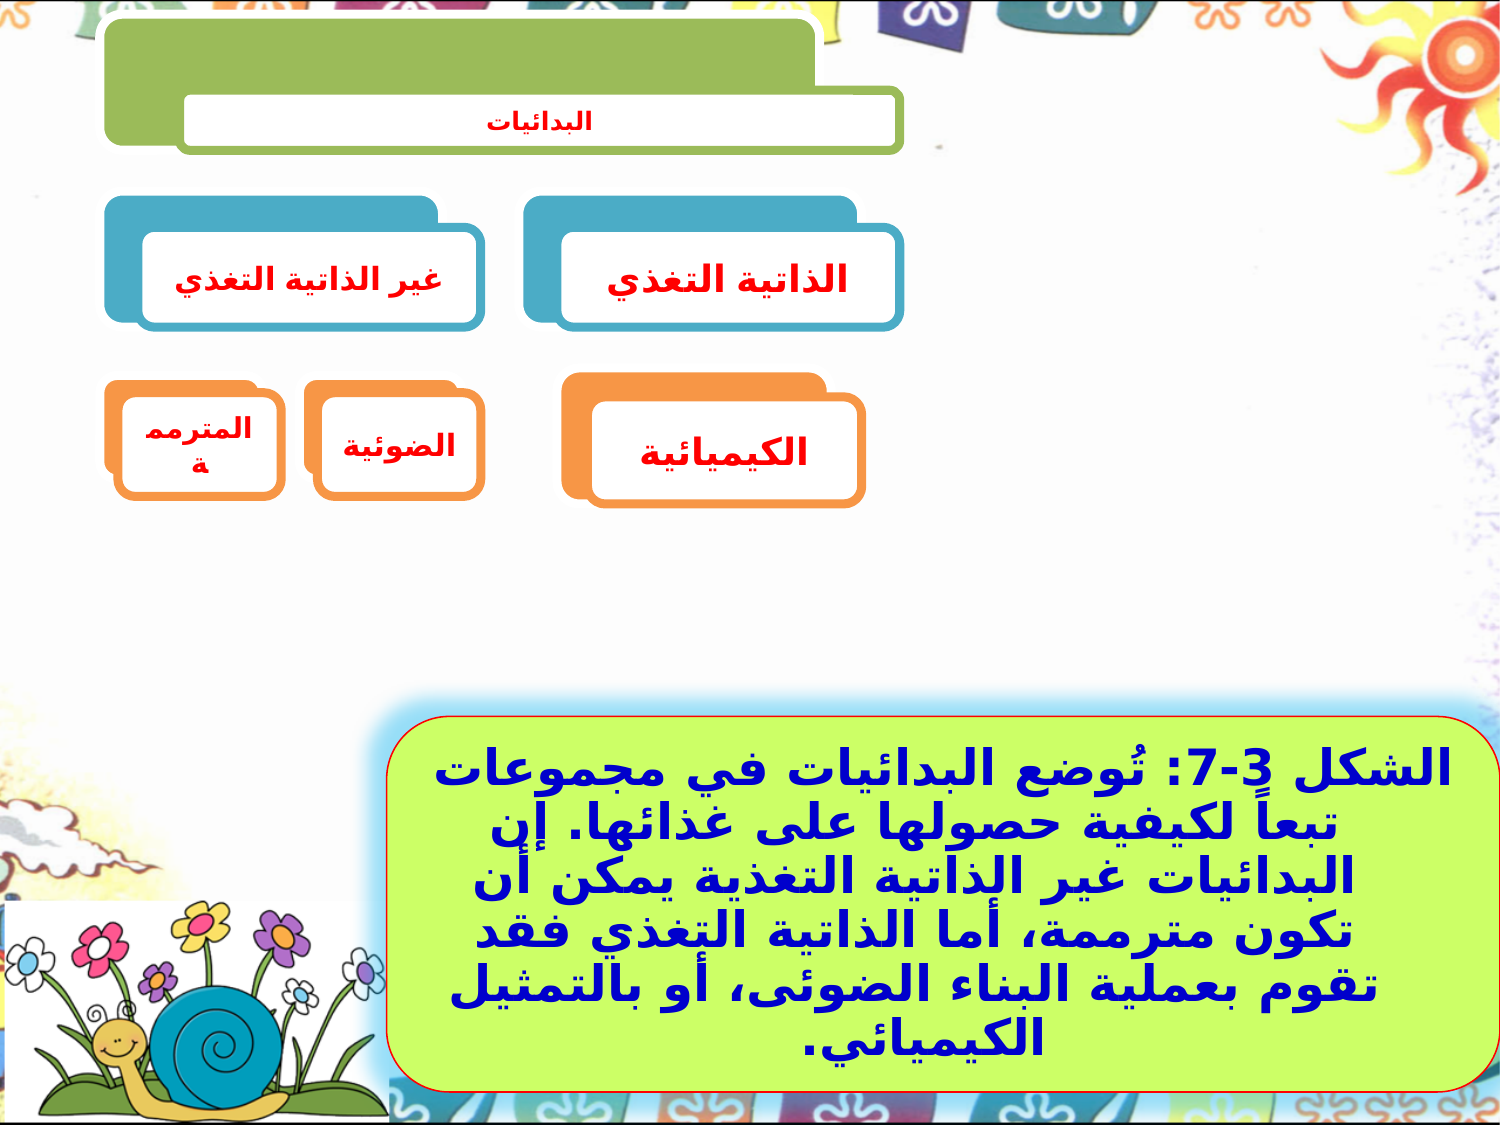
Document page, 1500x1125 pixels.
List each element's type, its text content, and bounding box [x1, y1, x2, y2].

text_box الشكل 3-7: تُوضع البدائيات في مجموعات تبعاً لكيفية حصولها على غذائها. إن البدائيات غير الذاتية التغذية يمكن أن تكون مترممة، أما الذاتية التغذي فقد تقوم بعملية البناء الضوئى، أو بالتمثيل الكيميائي. [386, 716, 1500, 1092]
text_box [0, 13, 1000, 682]
picture [0, 0, 1500, 1125]
